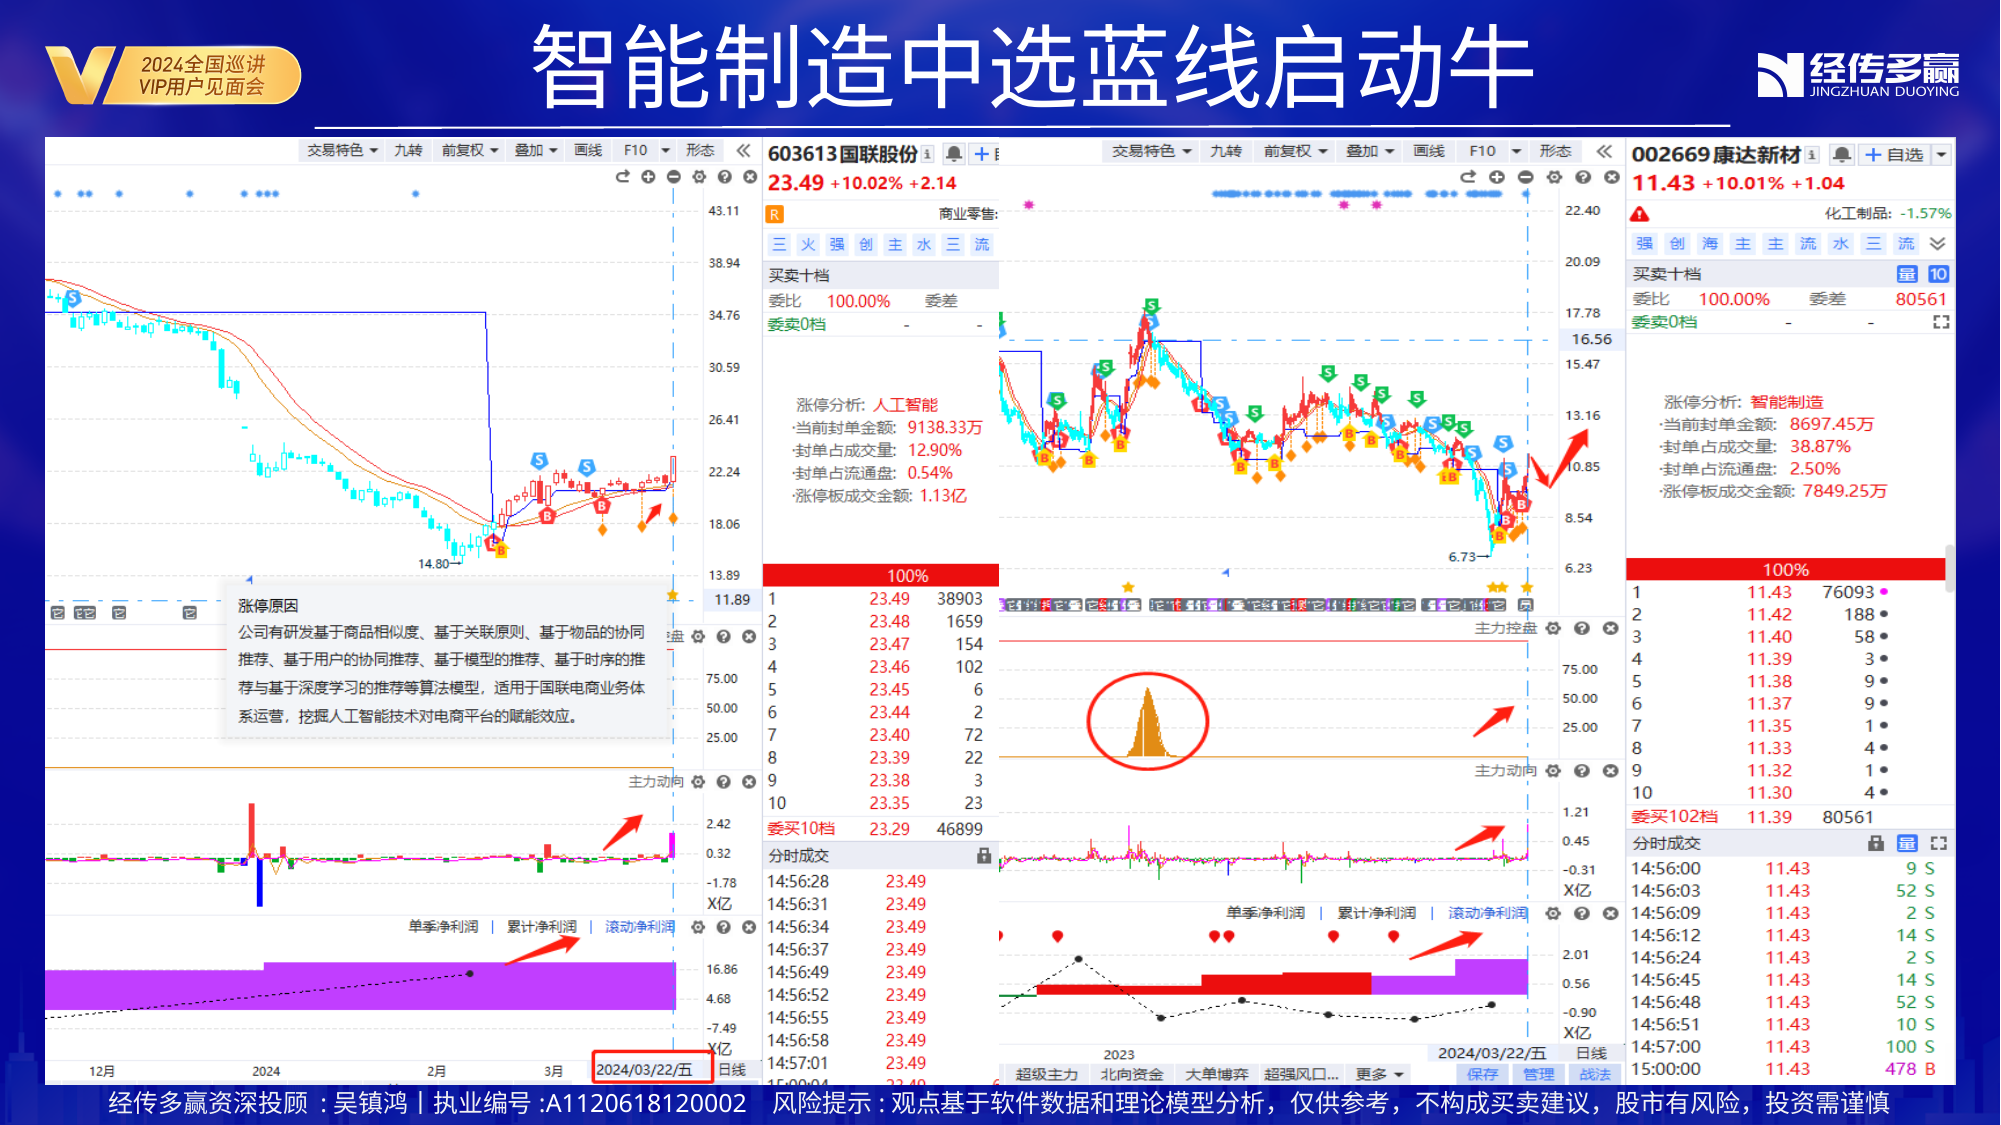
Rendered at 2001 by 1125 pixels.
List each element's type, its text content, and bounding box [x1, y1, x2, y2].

text_box 智能制造中选蓝线启动牛 [508, 2, 1560, 128]
picture [0, 0, 2000, 1125]
